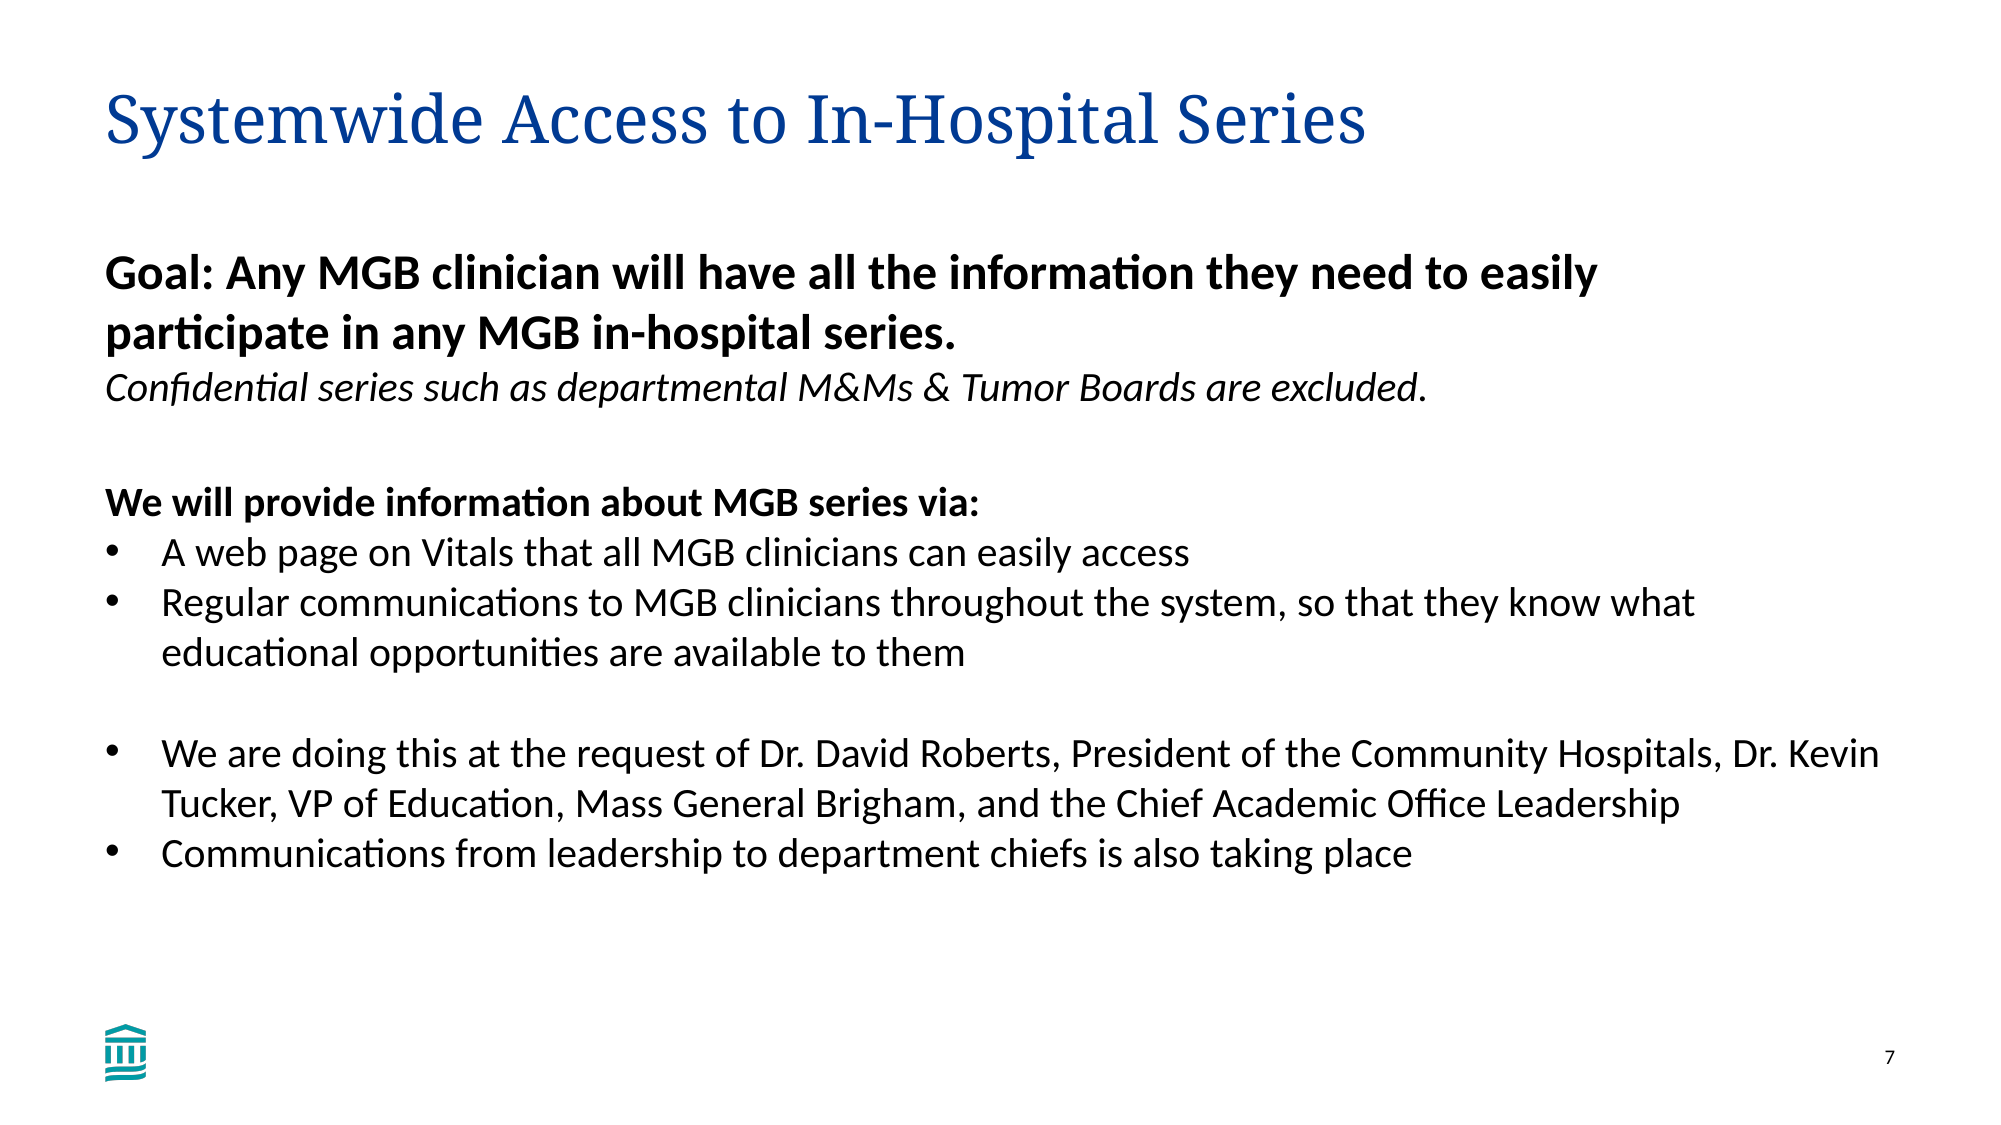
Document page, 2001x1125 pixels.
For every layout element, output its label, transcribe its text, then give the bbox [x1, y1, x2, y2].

title Systemwide Access to In-Hospital Series [105, 85, 1894, 243]
picture [105, 1024, 147, 1082]
text_box We will provide information about MGB series via: A web page on Vitals that all MGB clinicians can easily access Regular communications to MGB clinicians throughout the system, so that they know what educational opportunities are available to them We are doing this at the request of Dr. David Roberts, President of the Community Hospitals, Dr. Kevin Tucker, VP of Education, Mass General Brigham, and the Chief Academic Office Leadership Communications from leadership to department chiefs is also taking place [105, 475, 1894, 1005]
list Goal: Any MGB clinician will have all the information they need to easily participate in any MGB in-hospital series. Confidential series such as departmental M&Ms & Tumor Boards are excluded. [105, 239, 1740, 475]
